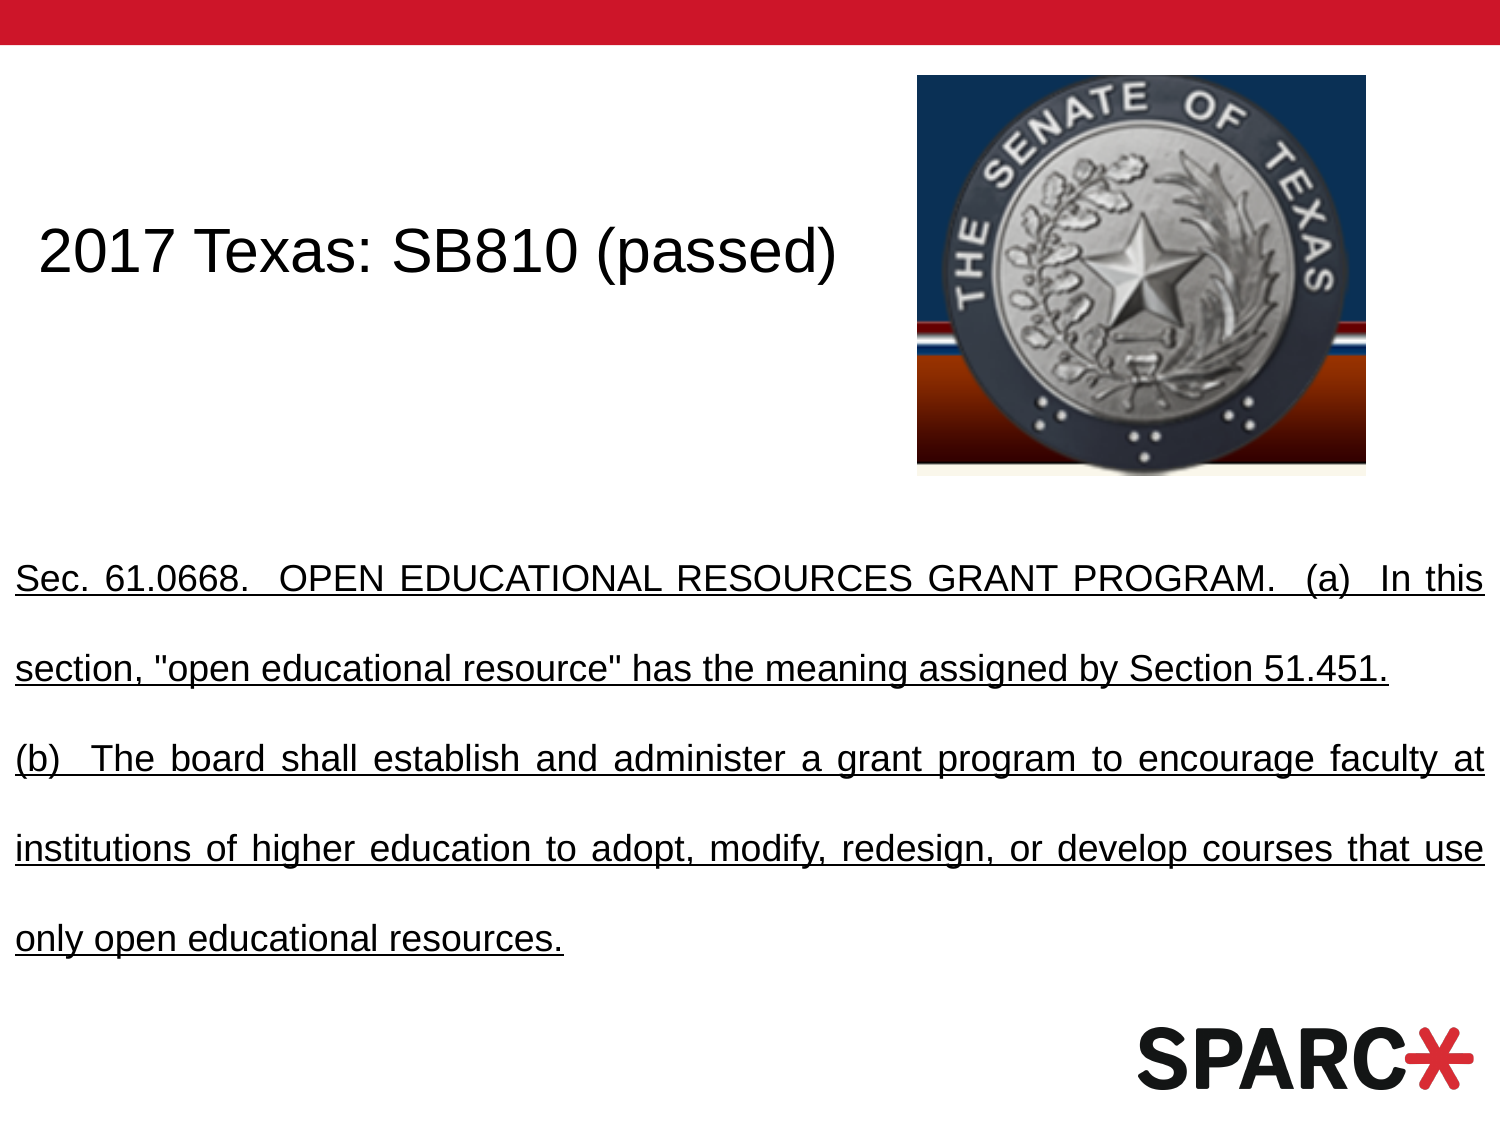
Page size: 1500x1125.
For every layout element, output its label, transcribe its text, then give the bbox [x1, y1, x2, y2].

text_box Sec. 61.0668. OPEN EDUCATIONAL RESOURCES GRANT PROGRAM. (a) In this section, "open educational resource" has the meaning assigned by Section 51.451. (b) The board shall establish and administer a grant program to encourage faculty at institutions of higher education to adopt, modify, redesign, or develop courses that use only open educational resources. [0, 487, 1500, 981]
picture [917, 74, 1367, 477]
picture [1138, 1027, 1474, 1090]
text_box [0, 0, 1500, 224]
text_box 2017 Texas: SB810 (passed) [23, 195, 911, 357]
